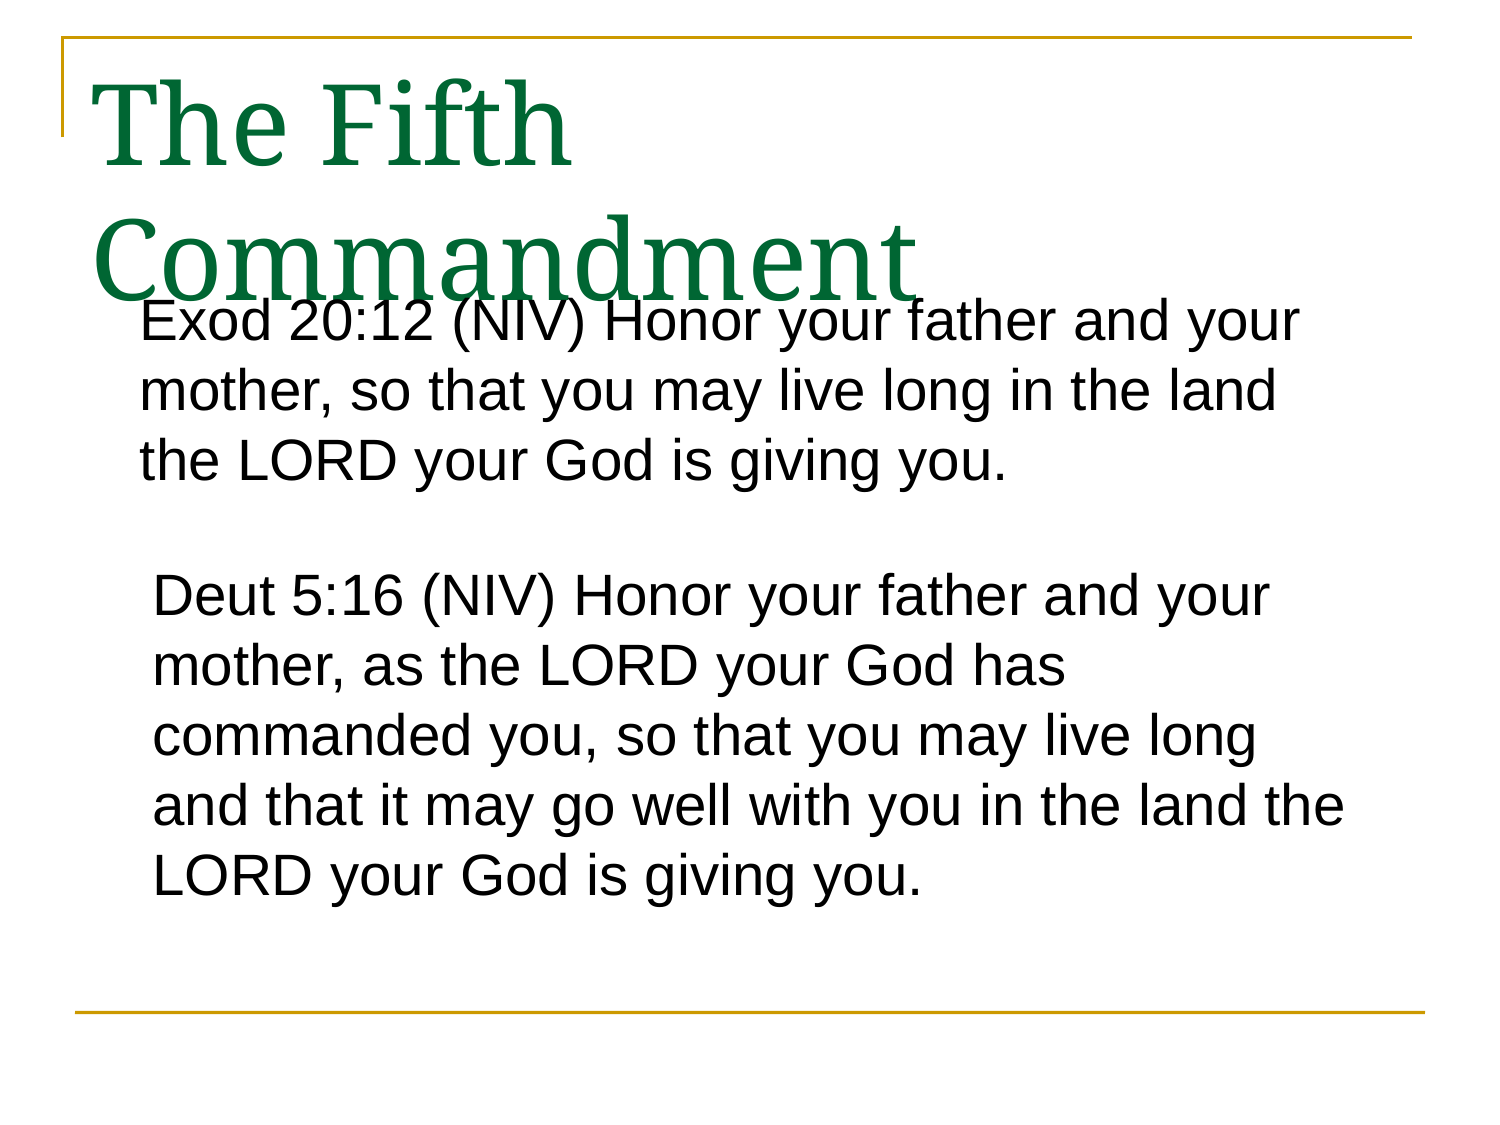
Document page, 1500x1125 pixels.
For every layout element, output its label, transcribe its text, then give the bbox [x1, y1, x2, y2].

title The Fifth Commandment [75, 45, 1425, 233]
text_box Deut 5:16 (NIV) Honor your father and your mother, as the LORD your God has commanded you, so that you may live long and that it may go well with you in the land the LORD your God is giving you. [137, 549, 1375, 915]
text_box Exod 20:12 (NIV) Honor your father and your mother, so that you may live long in the land the LORD your God is giving you. [124, 275, 1388, 500]
